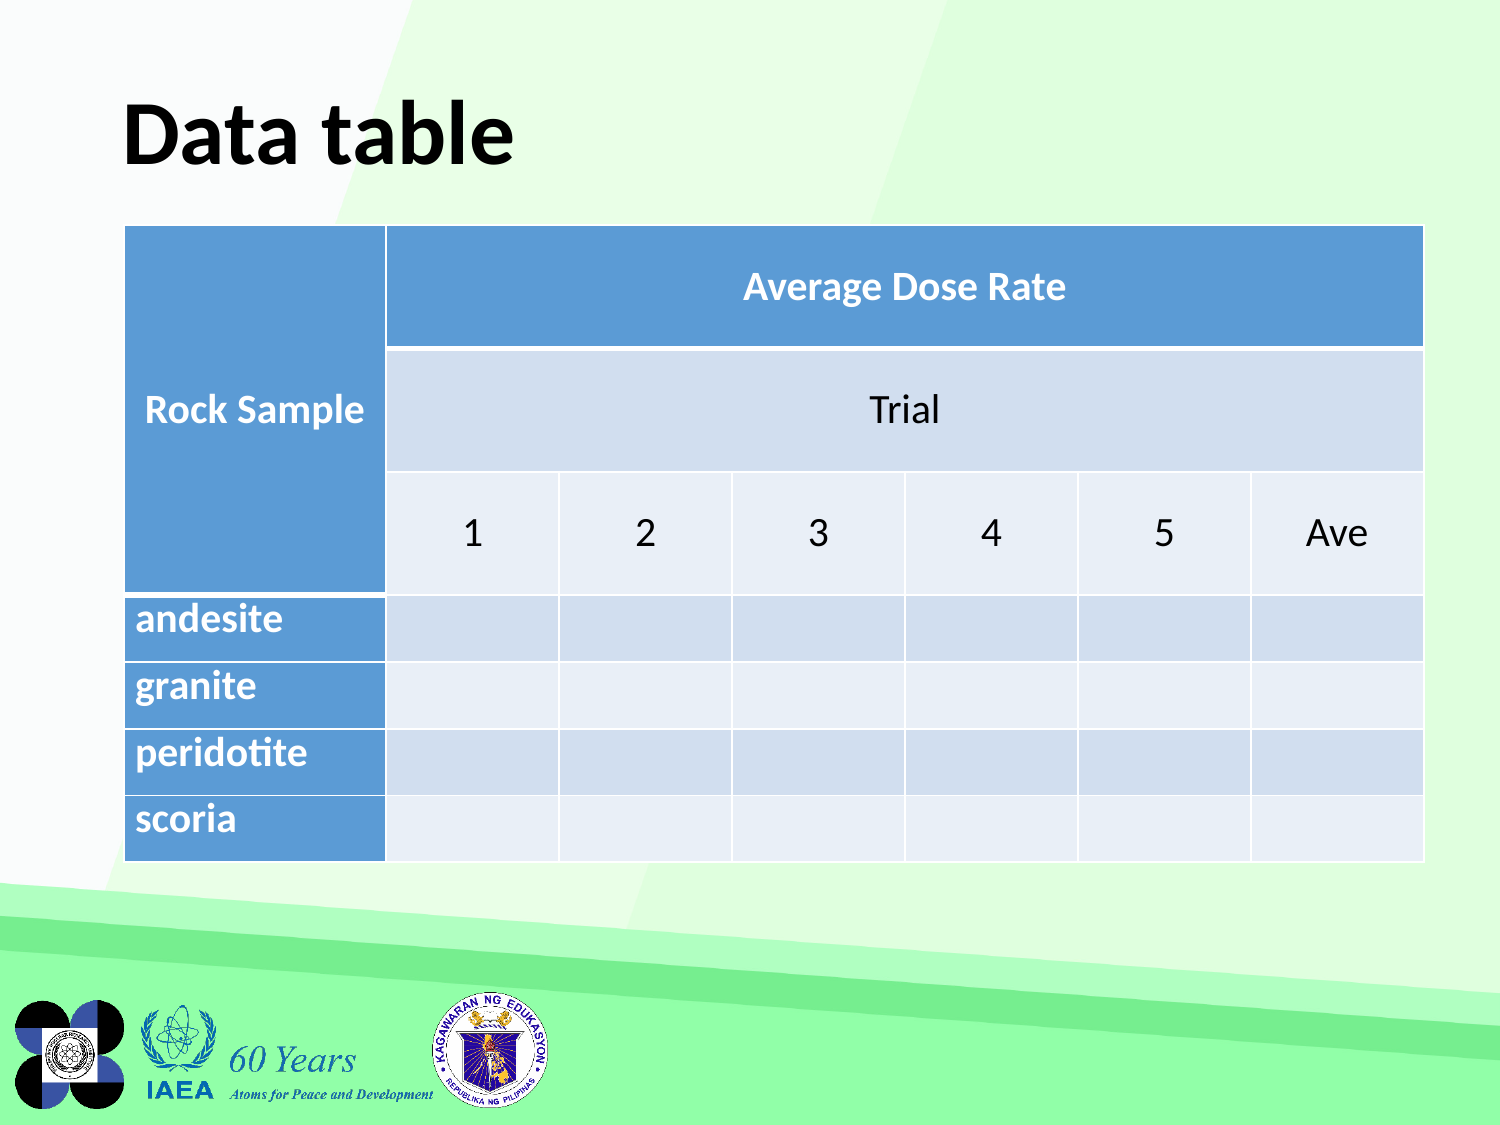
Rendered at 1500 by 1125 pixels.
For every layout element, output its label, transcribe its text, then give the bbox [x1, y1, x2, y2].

table_cell [387, 730, 558, 795]
table_cell [1079, 663, 1250, 728]
table_cell 5 [1079, 473, 1250, 594]
table_cell [1252, 796, 1423, 861]
table_cell 3 [733, 473, 904, 594]
title Data table [107, 26, 1401, 244]
table_header Average Dose Rate [387, 226, 1423, 346]
table_cell scoria [125, 796, 385, 861]
table_cell [1079, 730, 1250, 795]
table_cell 1 [387, 473, 558, 594]
table_cell 4 [906, 473, 1077, 594]
table_cell [387, 796, 558, 861]
table_cell granite [125, 663, 385, 728]
table_cell [560, 596, 731, 661]
table_cell [906, 596, 1077, 661]
table_cell [1252, 663, 1423, 728]
table_cell peridotite [125, 730, 385, 795]
picture [0, 0, 1500, 1125]
table_cell [1079, 596, 1250, 661]
table_header Rock Sample [125, 226, 385, 592]
table_cell [1079, 796, 1250, 861]
table_cell [906, 730, 1077, 795]
table_cell andesite [125, 598, 385, 661]
table_cell [560, 796, 731, 861]
table_cell Ave [1252, 473, 1423, 594]
table_cell [1252, 730, 1423, 795]
table_cell 2 [560, 473, 731, 594]
table_cell [906, 663, 1077, 728]
table_cell [560, 663, 731, 728]
table_cell [733, 796, 904, 861]
table_cell [733, 663, 904, 728]
table_cell [1252, 596, 1423, 661]
table_cell Trial [387, 351, 1423, 471]
table_cell [387, 596, 558, 661]
table_cell [733, 730, 904, 795]
table_cell [387, 663, 558, 728]
table_cell [560, 730, 731, 795]
table_cell [906, 796, 1077, 861]
table_cell [733, 596, 904, 661]
